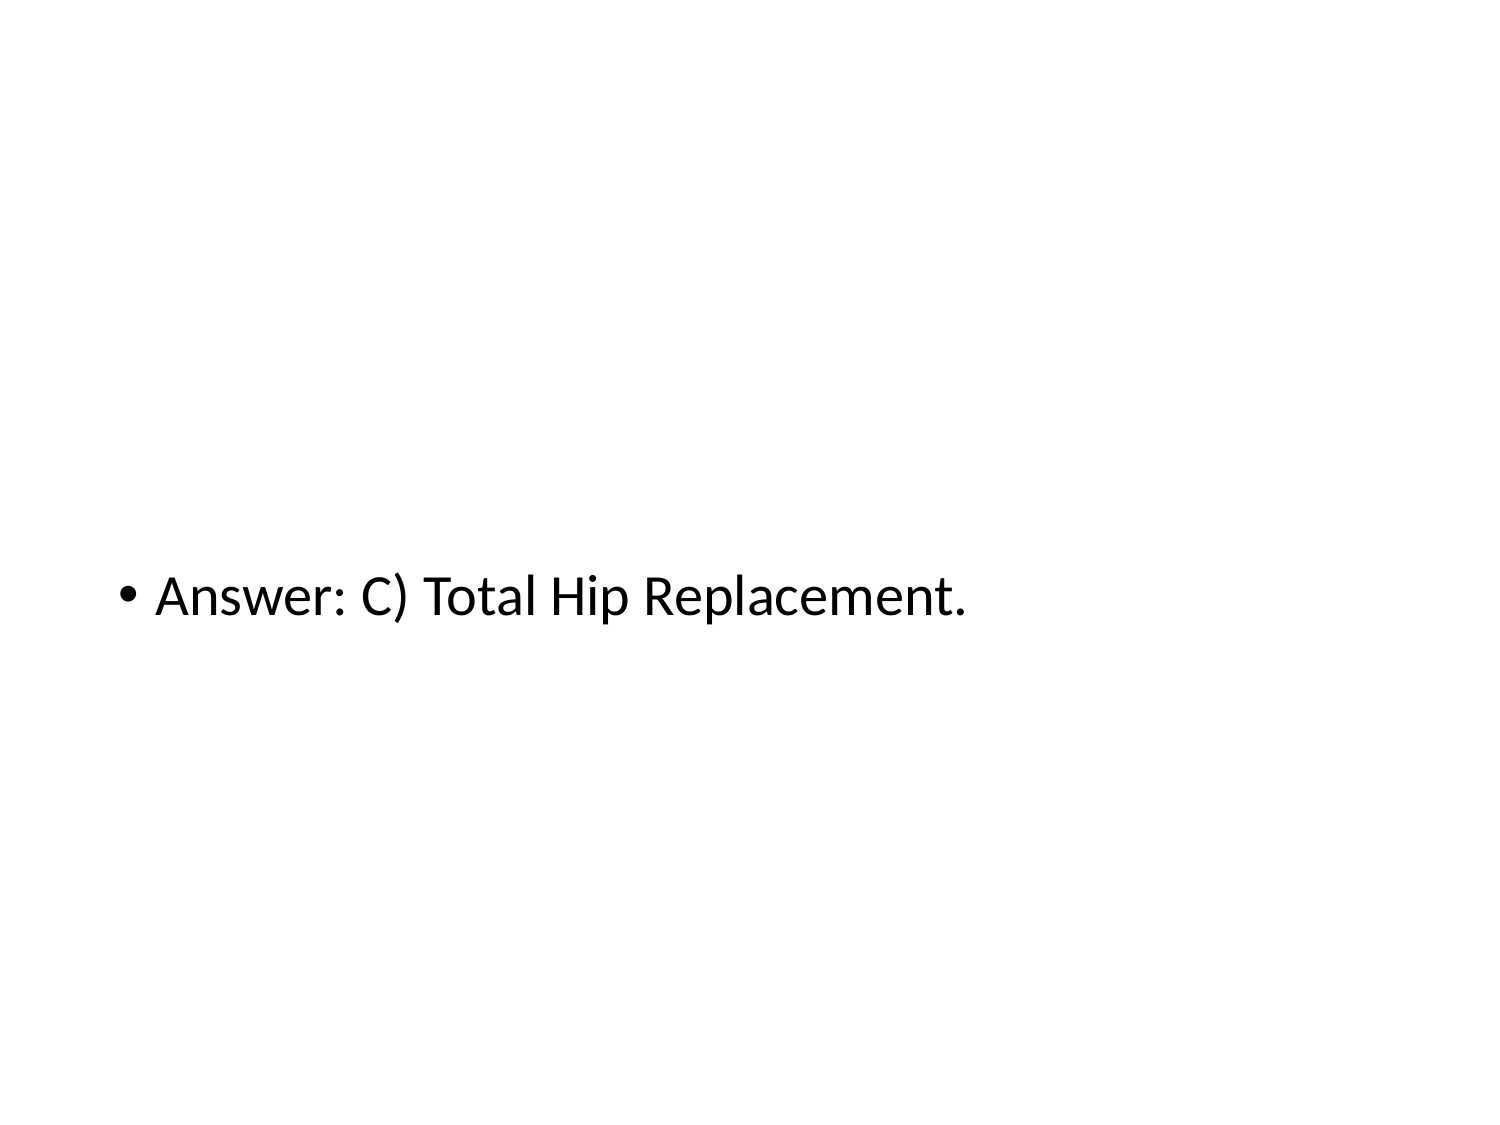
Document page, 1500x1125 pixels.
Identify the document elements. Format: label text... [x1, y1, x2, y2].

list Answer: C) Total Hip Replacement. [103, 299, 1397, 1014]
